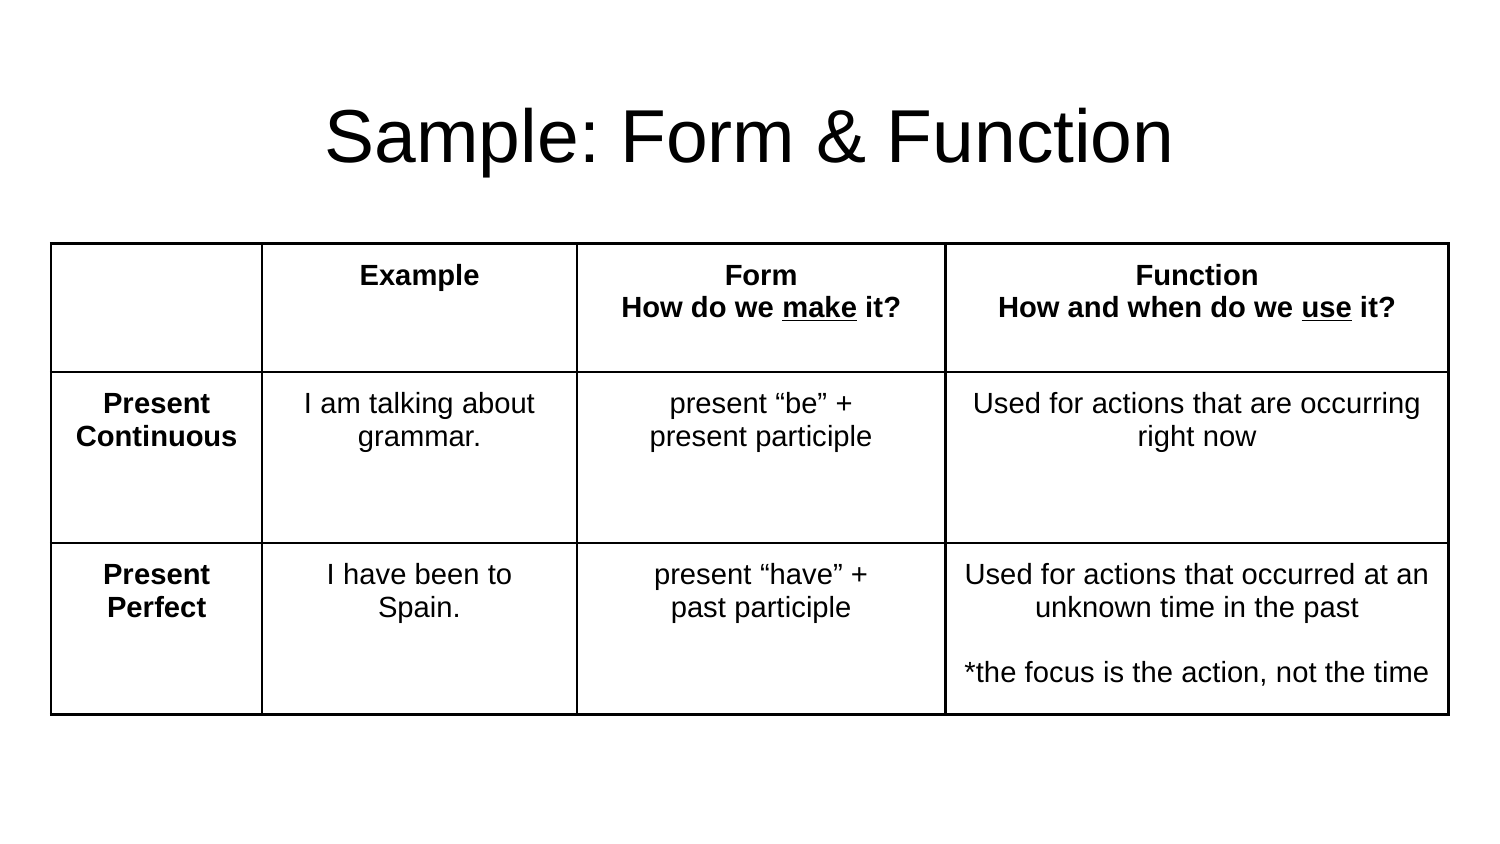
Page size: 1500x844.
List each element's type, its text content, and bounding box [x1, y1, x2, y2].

table_header [52, 245, 261, 371]
table_cell I have been to Spain. [263, 544, 576, 713]
table_cell I am talking about grammar. [263, 373, 576, 542]
table_cell present “be” + present participle [578, 373, 944, 542]
table_cell Present Continuous [52, 373, 261, 542]
table_cell present “have” + past participle [578, 544, 944, 713]
table_cell Used for actions that occurred at an unknown time in the past *the focus is the action, not the time [947, 544, 1447, 713]
table_header Function How and when do we use it? [947, 245, 1447, 371]
title Sample: Form & Function [51, 72, 1449, 196]
table_cell Present Perfect [52, 544, 261, 713]
table_cell Used for actions that are occurring right now [947, 373, 1447, 542]
table_header Example [263, 245, 576, 371]
table_header Form How do we make it? [578, 245, 944, 371]
